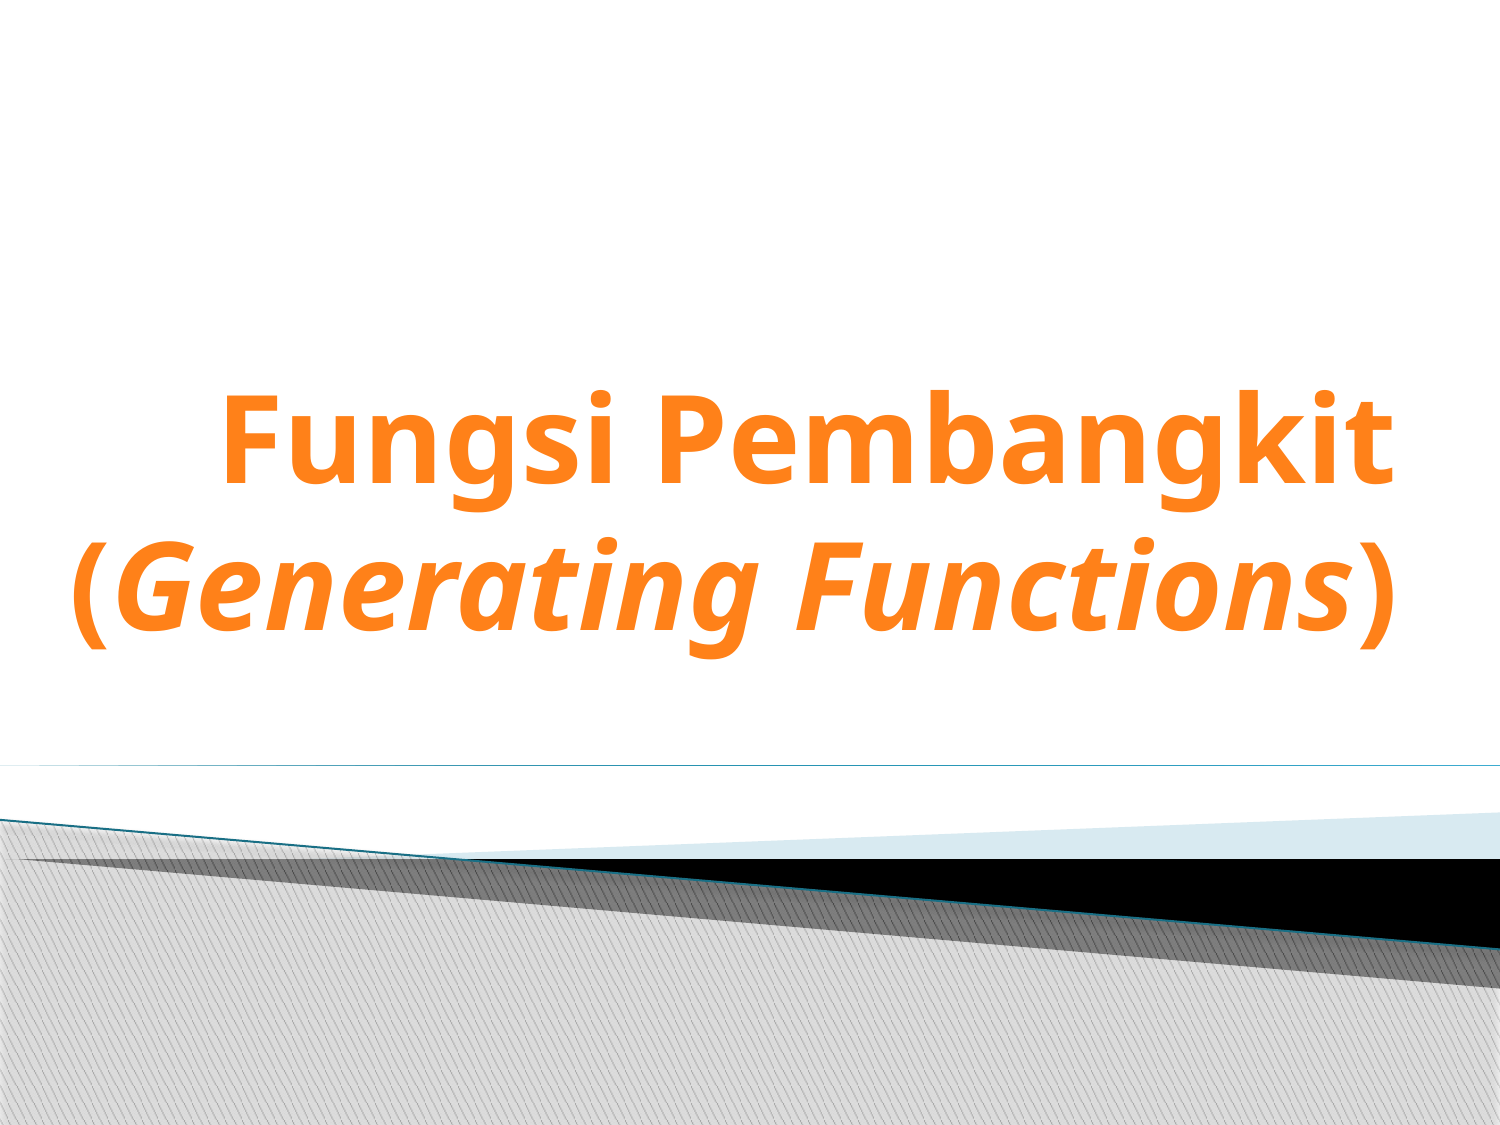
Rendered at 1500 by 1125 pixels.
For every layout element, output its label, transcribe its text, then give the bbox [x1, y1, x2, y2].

picture [5, 859, 1500, 989]
title Fungsi Pembangkit (Generating Functions) [37, 312, 1413, 663]
